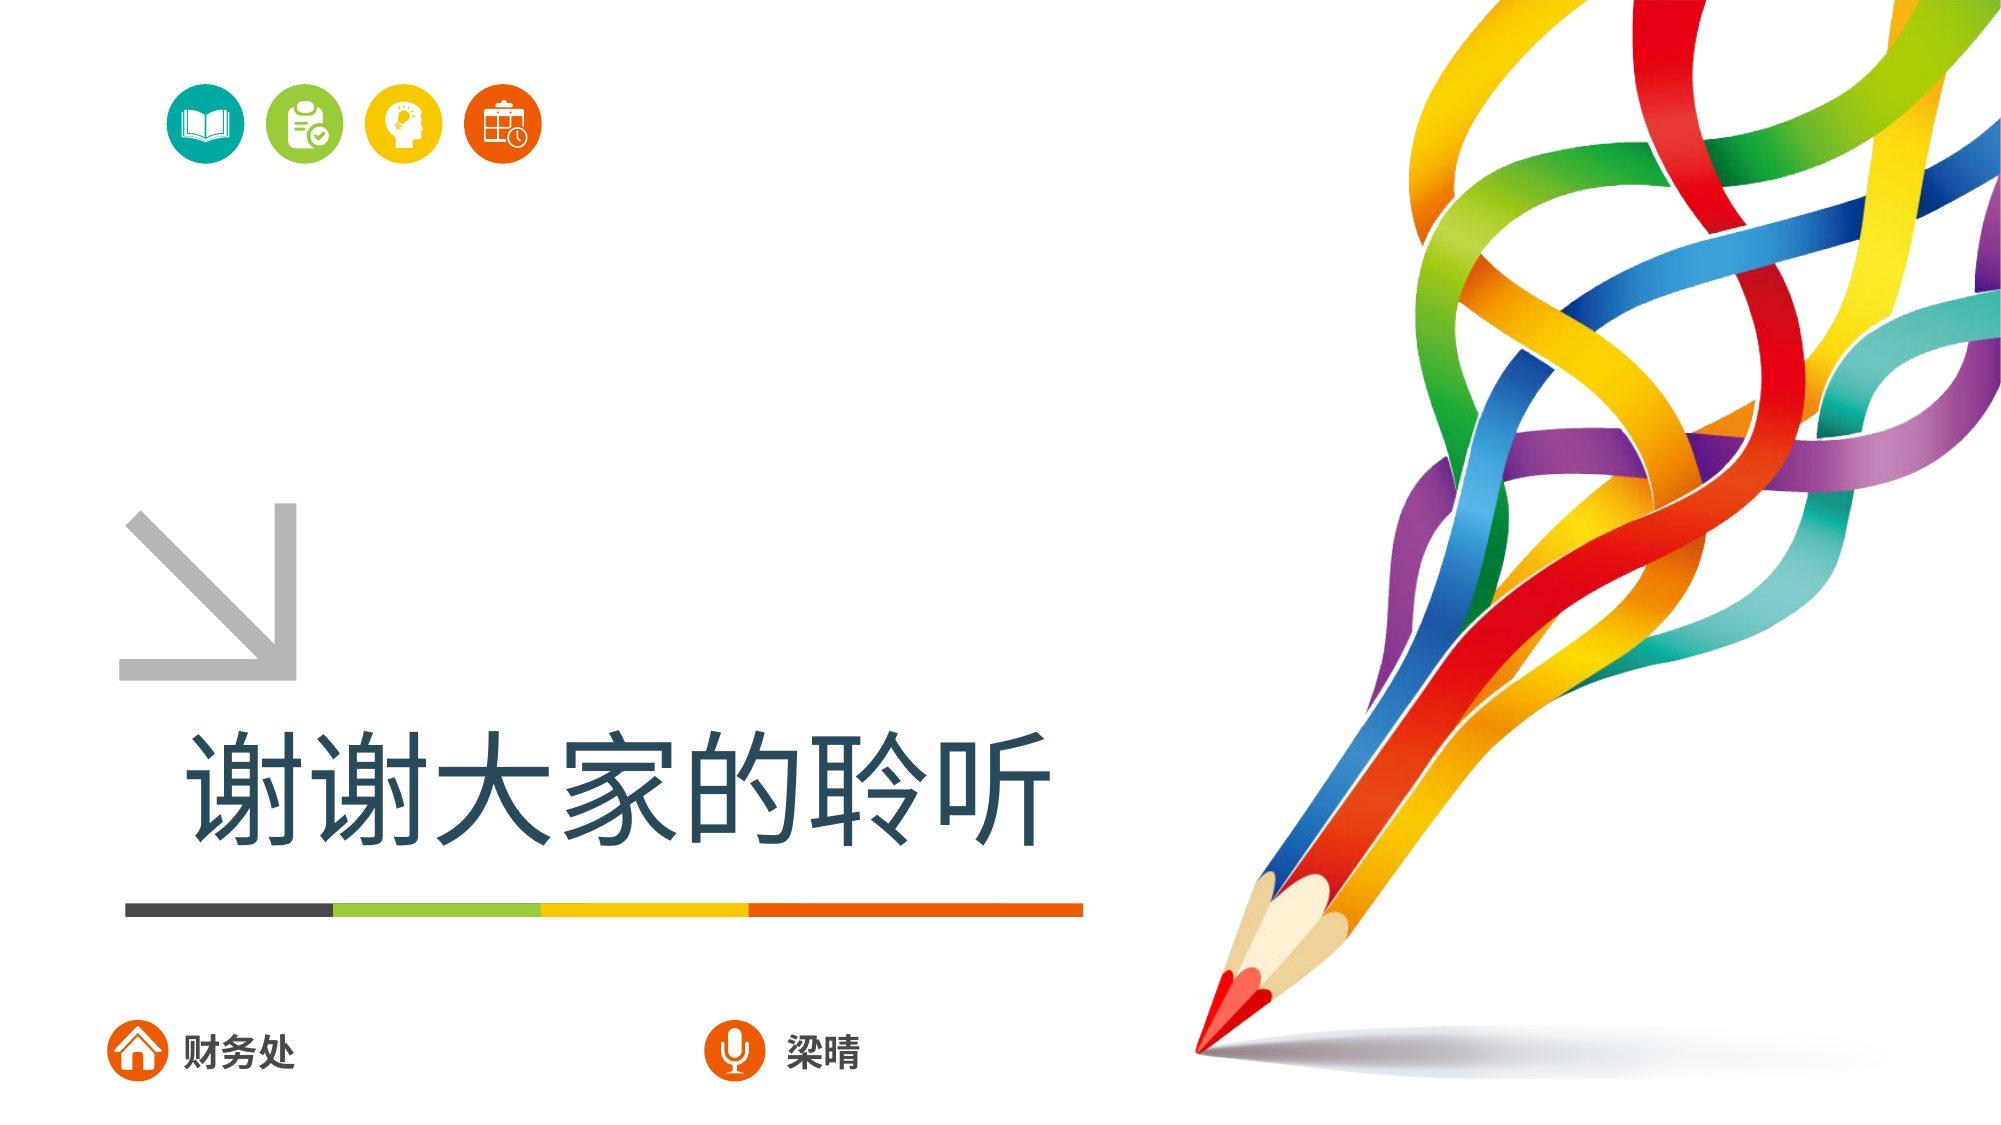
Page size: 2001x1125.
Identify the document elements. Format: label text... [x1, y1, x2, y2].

text_box [540, 903, 748, 917]
text_box 谢谢大家的聆听 [166, 680, 1124, 894]
text_box 财务处 [168, 1021, 693, 1082]
text_box [748, 903, 1084, 917]
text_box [166, 83, 245, 164]
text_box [265, 83, 344, 164]
picture [1130, 0, 2001, 1125]
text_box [463, 83, 542, 164]
text_box [125, 903, 333, 917]
text_box [704, 1020, 766, 1082]
text_box 梁晴 [771, 1021, 1083, 1082]
text_box [107, 1019, 169, 1082]
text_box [364, 83, 443, 164]
text_box [119, 503, 297, 681]
text_box [333, 903, 540, 917]
